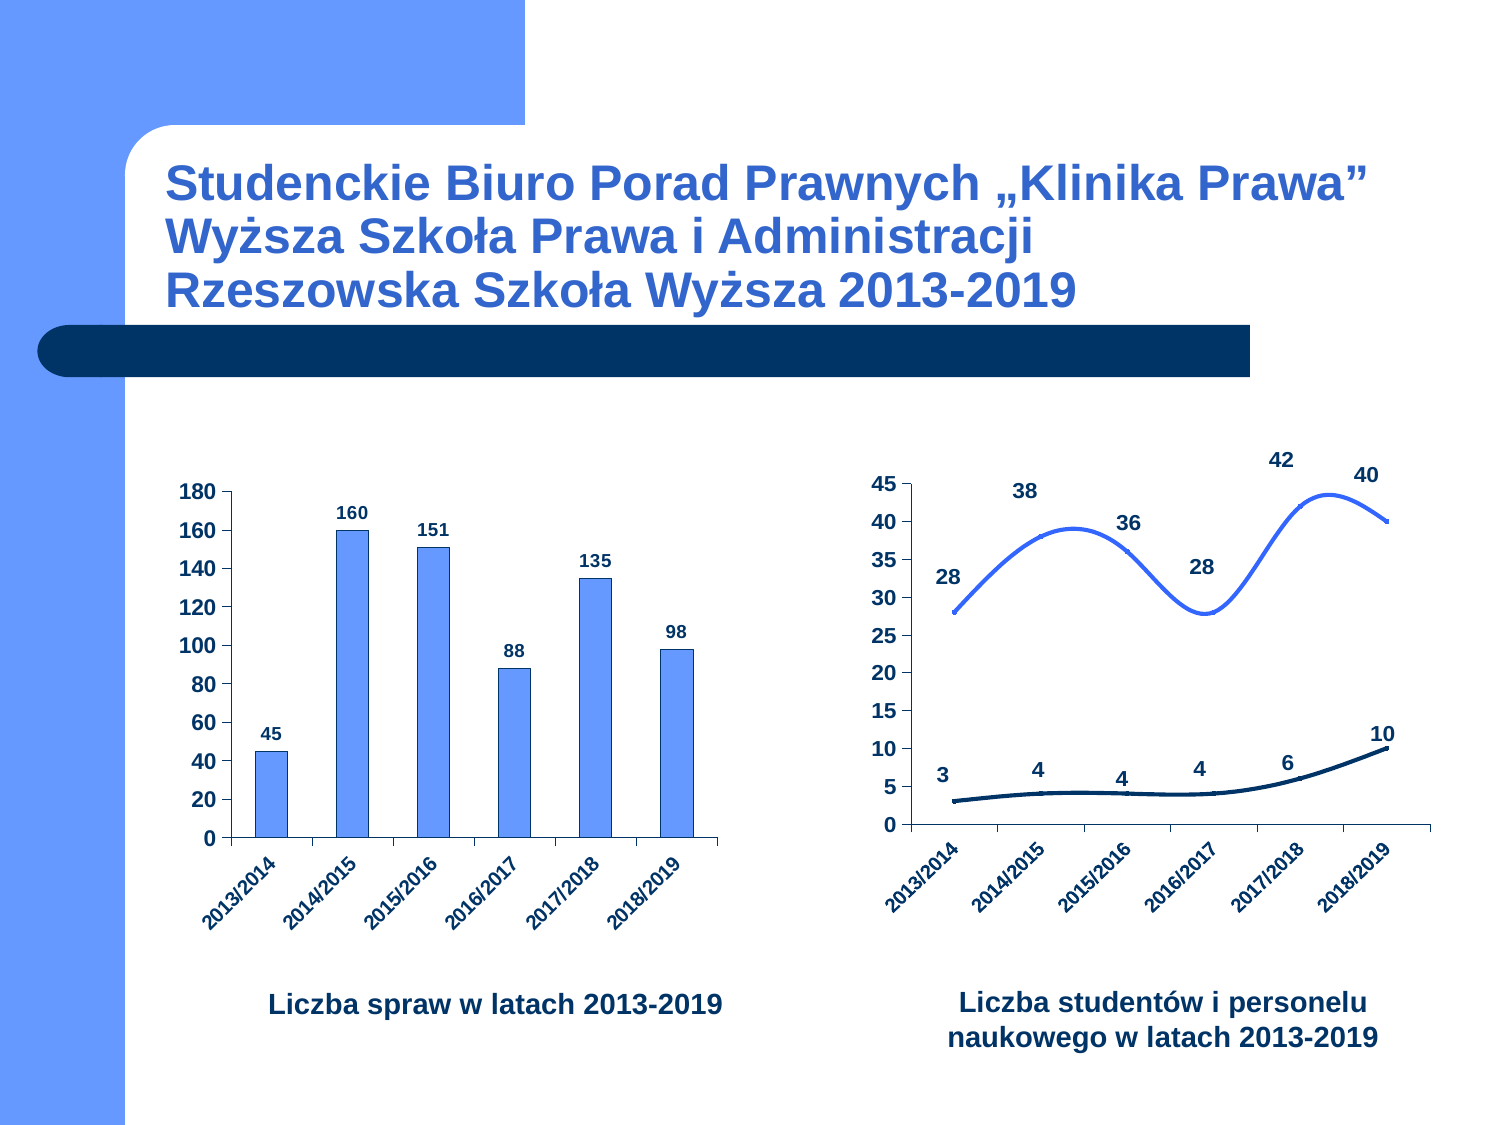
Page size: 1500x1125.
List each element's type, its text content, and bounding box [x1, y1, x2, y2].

text_box Liczba spraw w latach 2013-2019 [242, 978, 750, 1028]
text_box Liczba studentów i personelu naukowego w latach 2013-2019 [909, 976, 1418, 1061]
chart [143, 431, 739, 945]
chart [820, 446, 1454, 963]
title Studenckie Biuro Porad Prawnych „Klinika Prawa” Wyższa Szkoła Prawa i Administracji Rzeszowska Szkoła Wyższa 2013-2019 [149, 138, 1463, 327]
